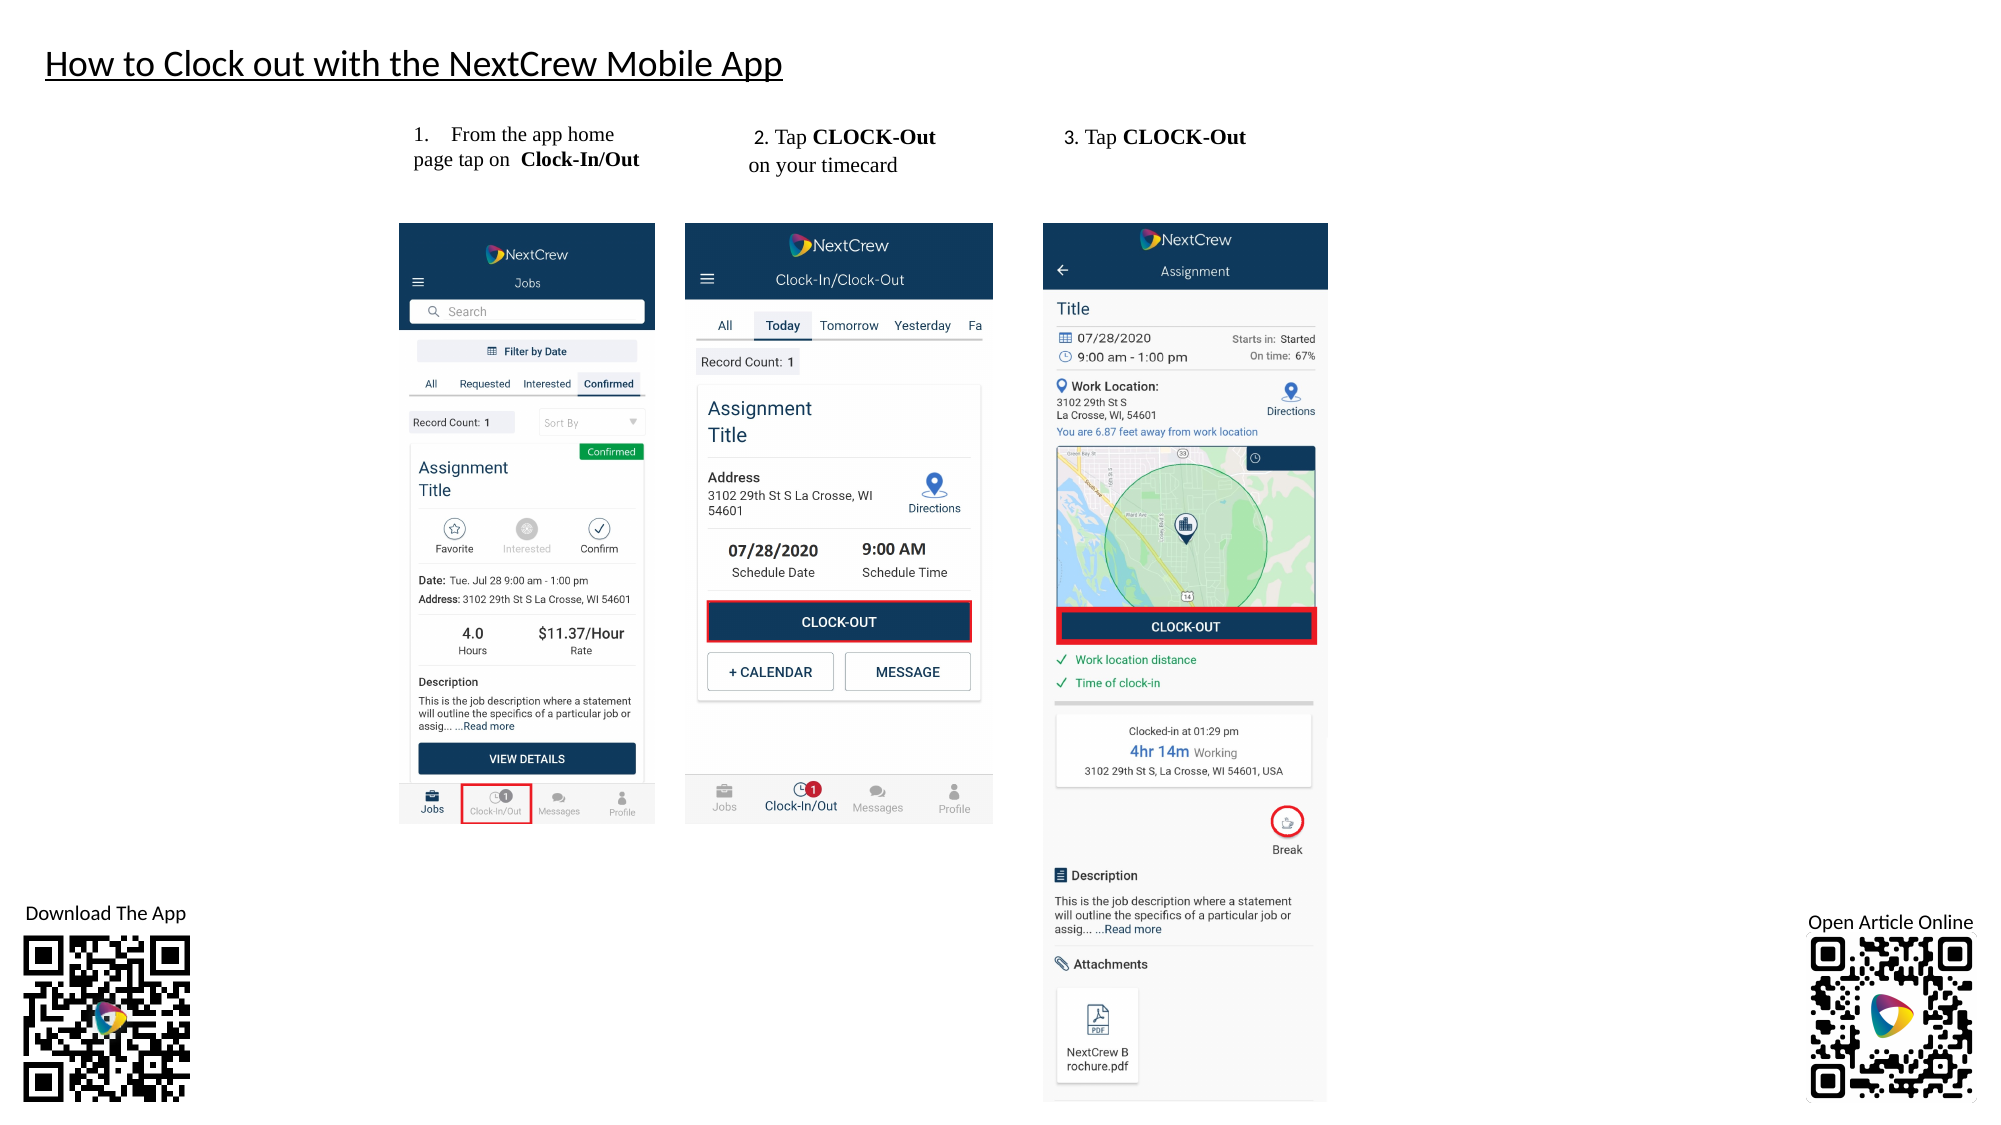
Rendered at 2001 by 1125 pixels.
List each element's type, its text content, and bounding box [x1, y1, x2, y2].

picture [1806, 932, 1977, 1103]
text_box Download The App [10, 892, 202, 912]
picture [0, 912, 213, 1125]
text_box 2. Tap CLOCK-Out on your timecard [733, 113, 957, 184]
picture [685, 223, 993, 824]
text_box How to Clock out with the NextCrew Mobile App [30, 31, 957, 92]
picture [1043, 223, 1328, 1102]
text_box 3. Tap CLOCK-Out [1043, 113, 1425, 185]
text_box Open Article Online [1793, 901, 1989, 941]
text_box From the app home page tap on Clock-In/Out [399, 113, 733, 178]
picture [398, 223, 655, 824]
